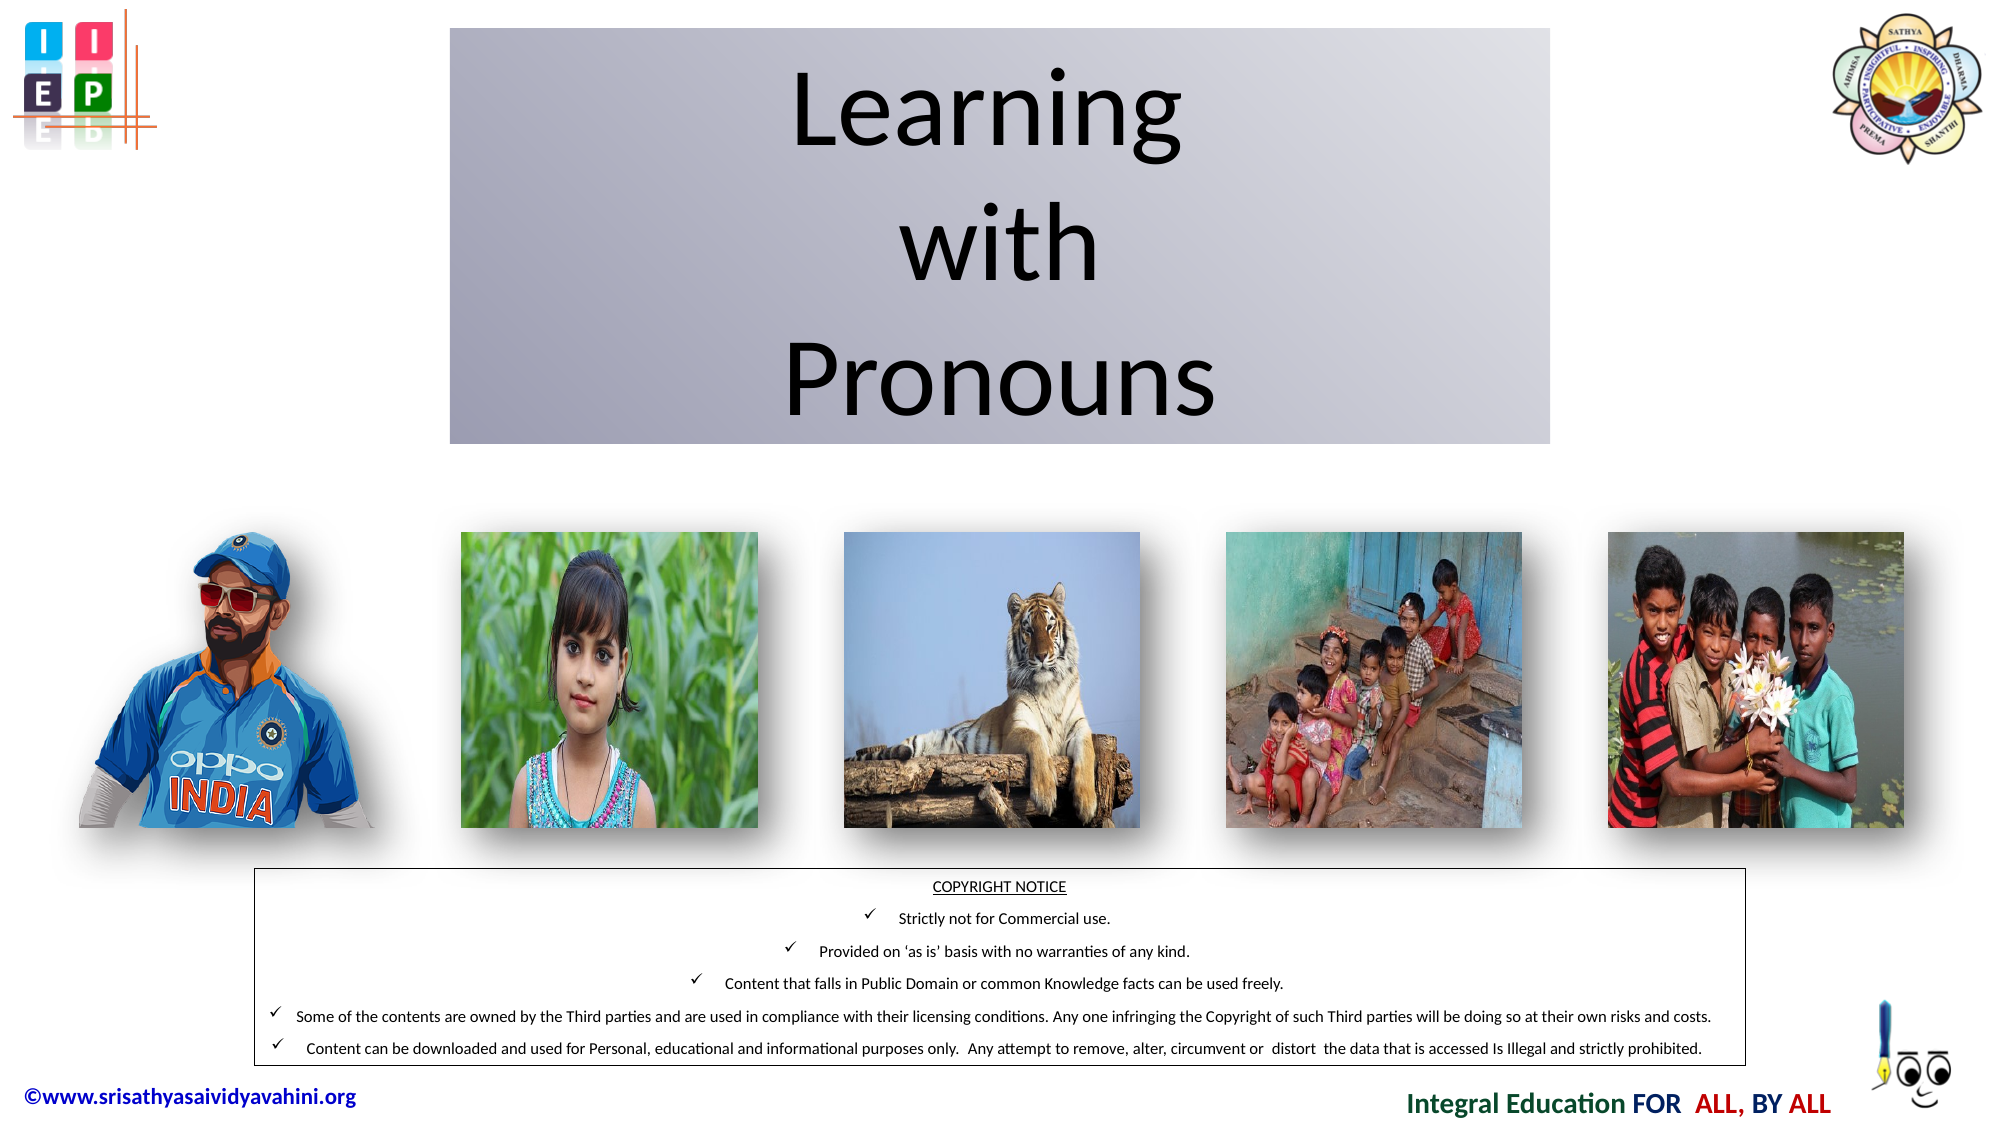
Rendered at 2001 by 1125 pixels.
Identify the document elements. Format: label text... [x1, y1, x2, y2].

picture [79, 532, 376, 829]
picture [10, 7, 159, 165]
title Learning with Pronouns [449, 28, 1551, 444]
picture [843, 532, 1140, 829]
picture [1827, 10, 1986, 165]
picture [1608, 532, 1905, 829]
picture [1226, 532, 1522, 829]
picture [461, 532, 758, 829]
picture [1815, 971, 1966, 1122]
